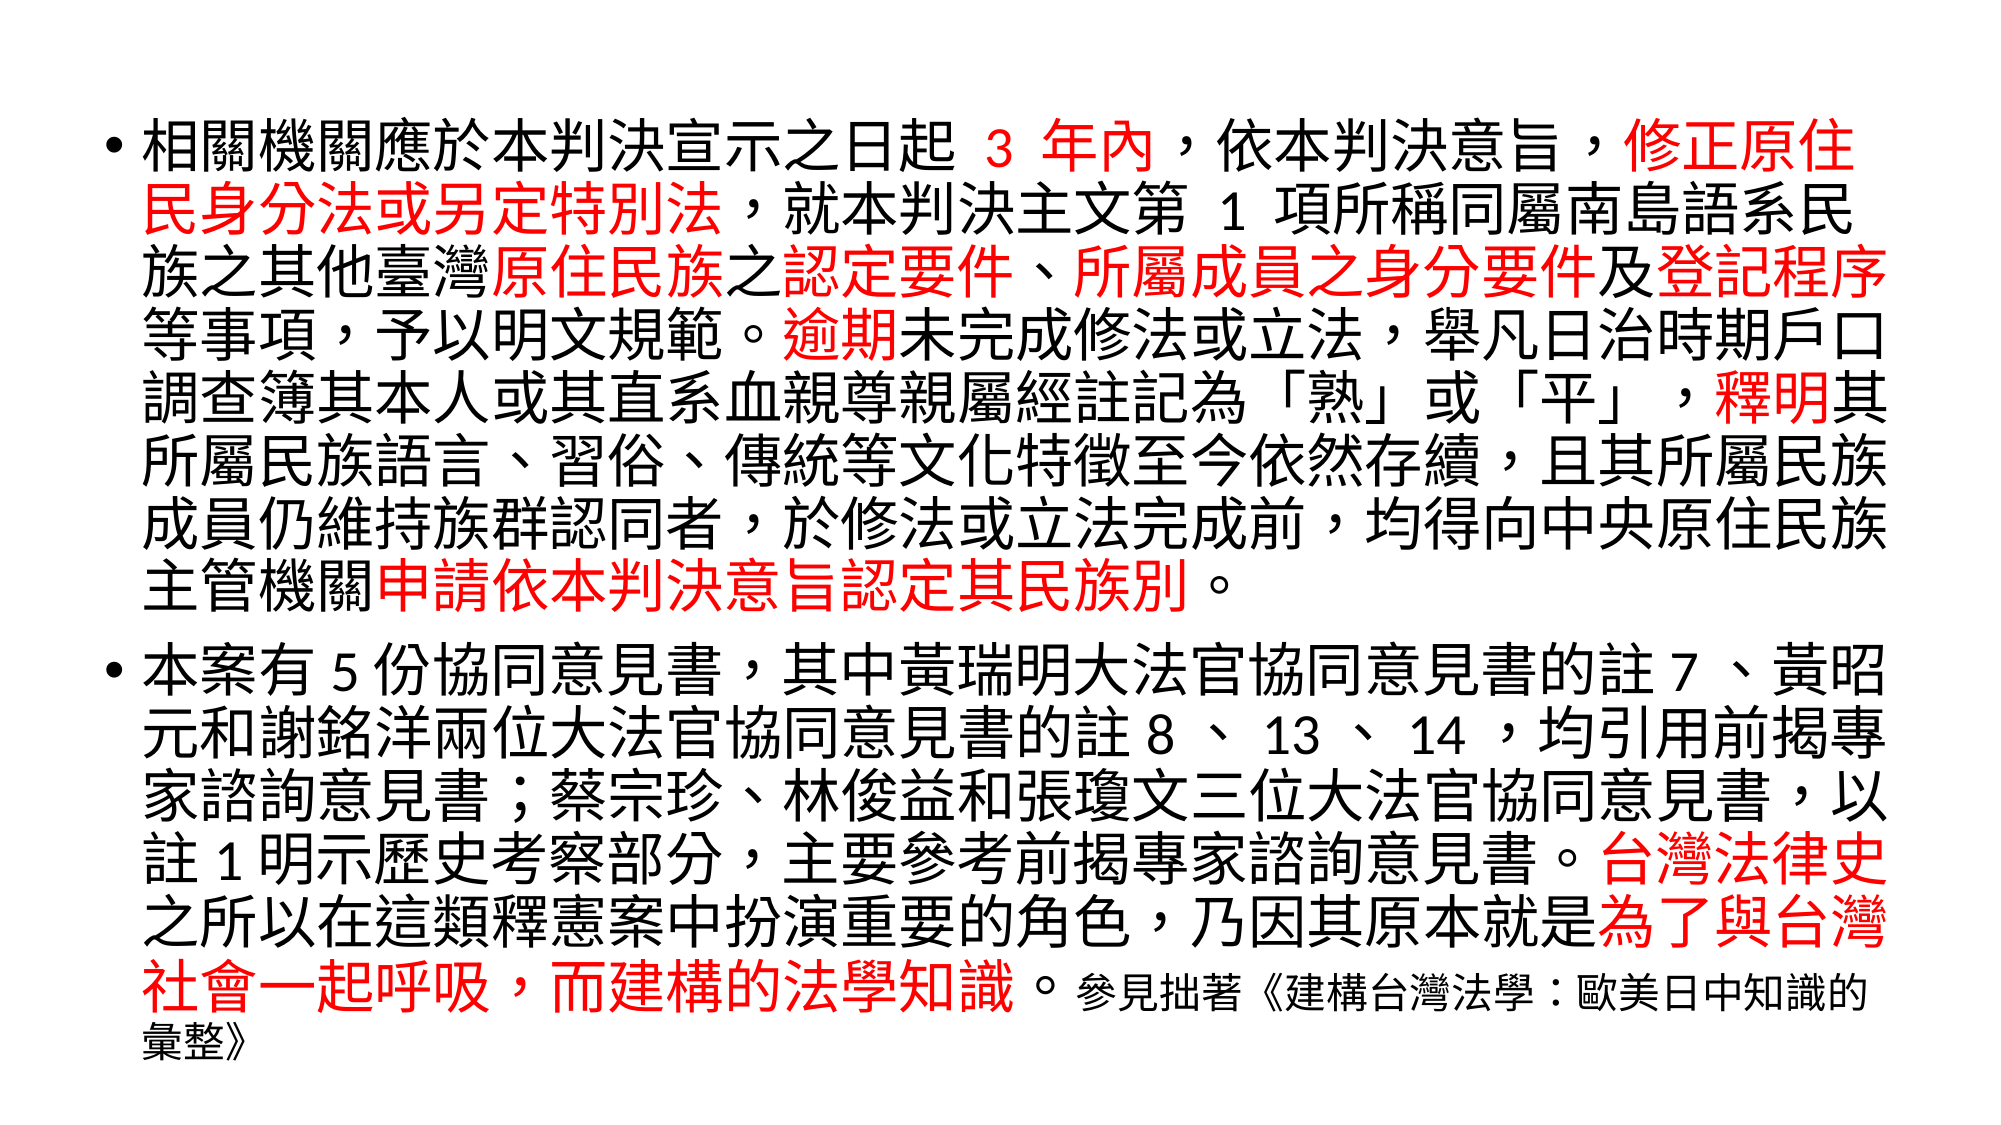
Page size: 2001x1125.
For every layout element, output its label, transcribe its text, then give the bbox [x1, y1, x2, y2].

list 相關機關應於本判決宣示之日起 3 年內，依本判決意旨，修正原住 民身分法或另定特別法，就本判決主文第 1 項所稱同屬南島語系民 族之其他臺灣原住民族之認定要件、所屬成員之身分要件及登記程序 等事項，予以明文規範。逾期未完成修法或立法，舉凡日治時期戶口 調查簿其本人或其直系血親尊親屬經註記為「熟」或「平」，釋明其 所屬民族語言、習俗、傳統等文化特徵至今依然存續，且其所屬民族 成員仍維持族群認同者，於修法或立法完成前，均得向中央原住民族 主管機關申請依本判決意旨認定其民族別。 本案有5份協同意見書，其中黃瑞明大法官協同意見書的註7、黃昭元和謝銘洋兩位大法官協同意見書的註8、13、14，均引用前揭專家諮詢意見書；蔡宗珍、林俊益和張瓊文三位大法官協同意見書，以註1明示歷史考察部分，主要參考前揭專家諮詢意見書。台灣法律史之所以在這類釋憲案中扮演重要的角色，乃因其原本就是為了與台灣社會一起呼吸，而建構的法學知識。參見拙著《建構台灣法學：歐美日中知識的彙整》 [89, 109, 1911, 1062]
